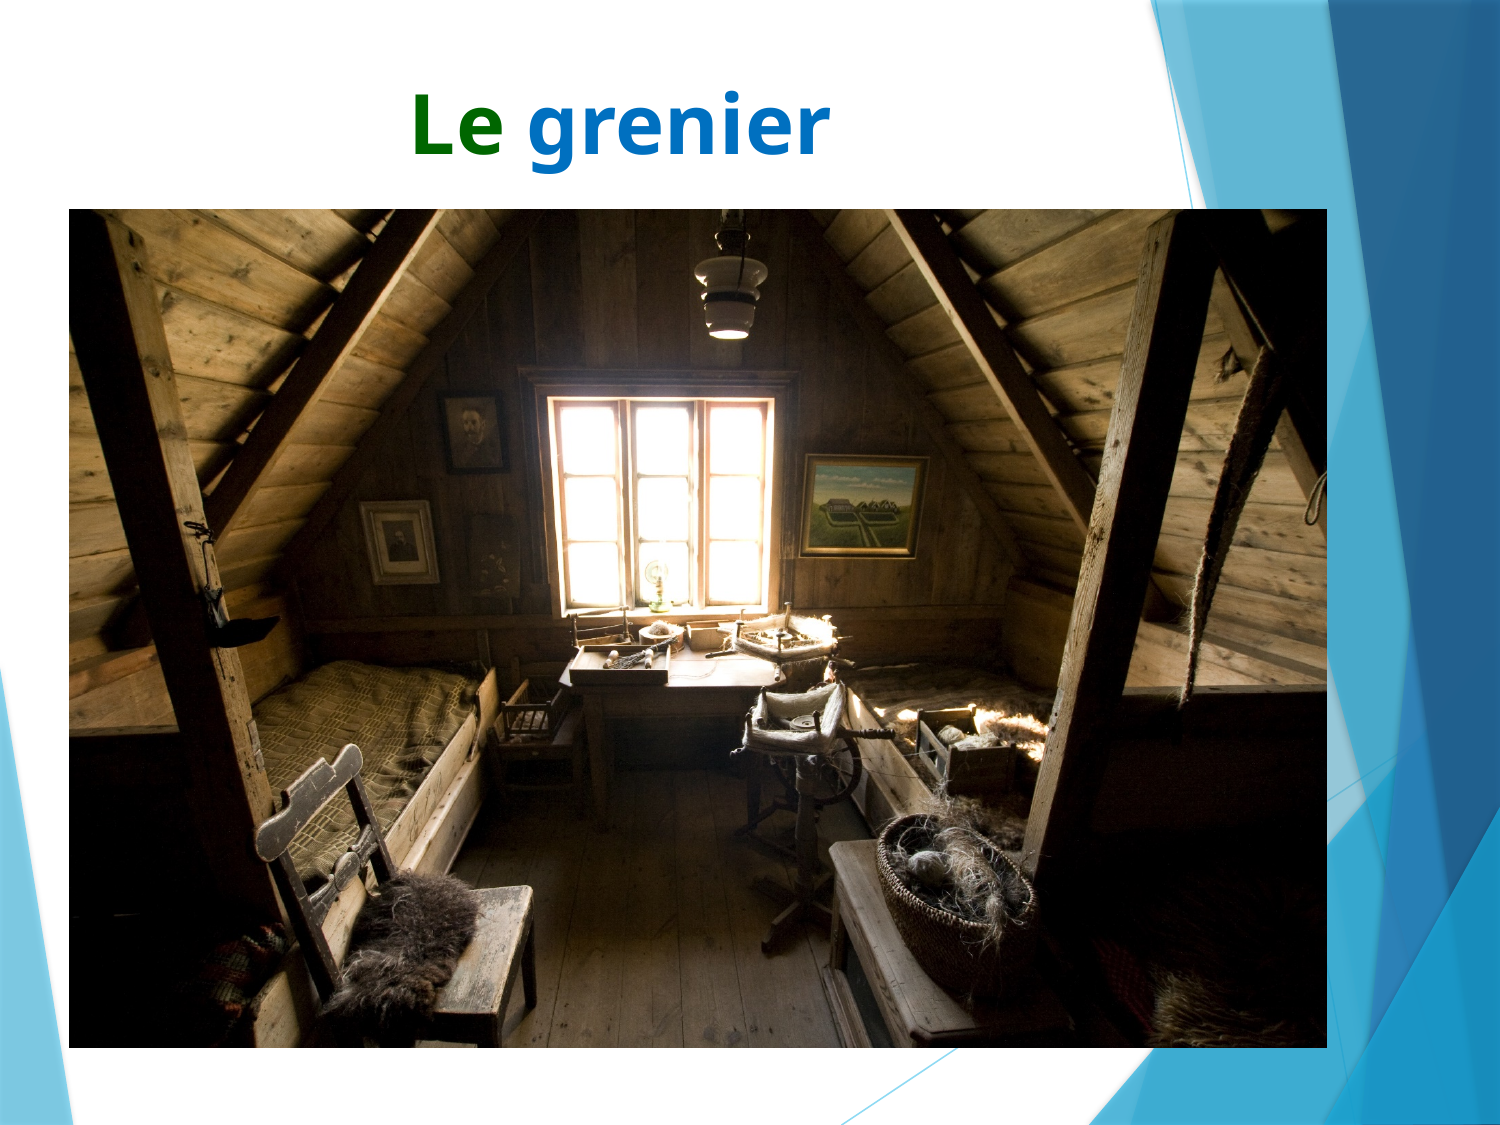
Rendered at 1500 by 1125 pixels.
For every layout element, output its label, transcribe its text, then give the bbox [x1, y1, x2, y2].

picture [69, 209, 1327, 1048]
text_box Le grenier [99, 64, 1142, 208]
